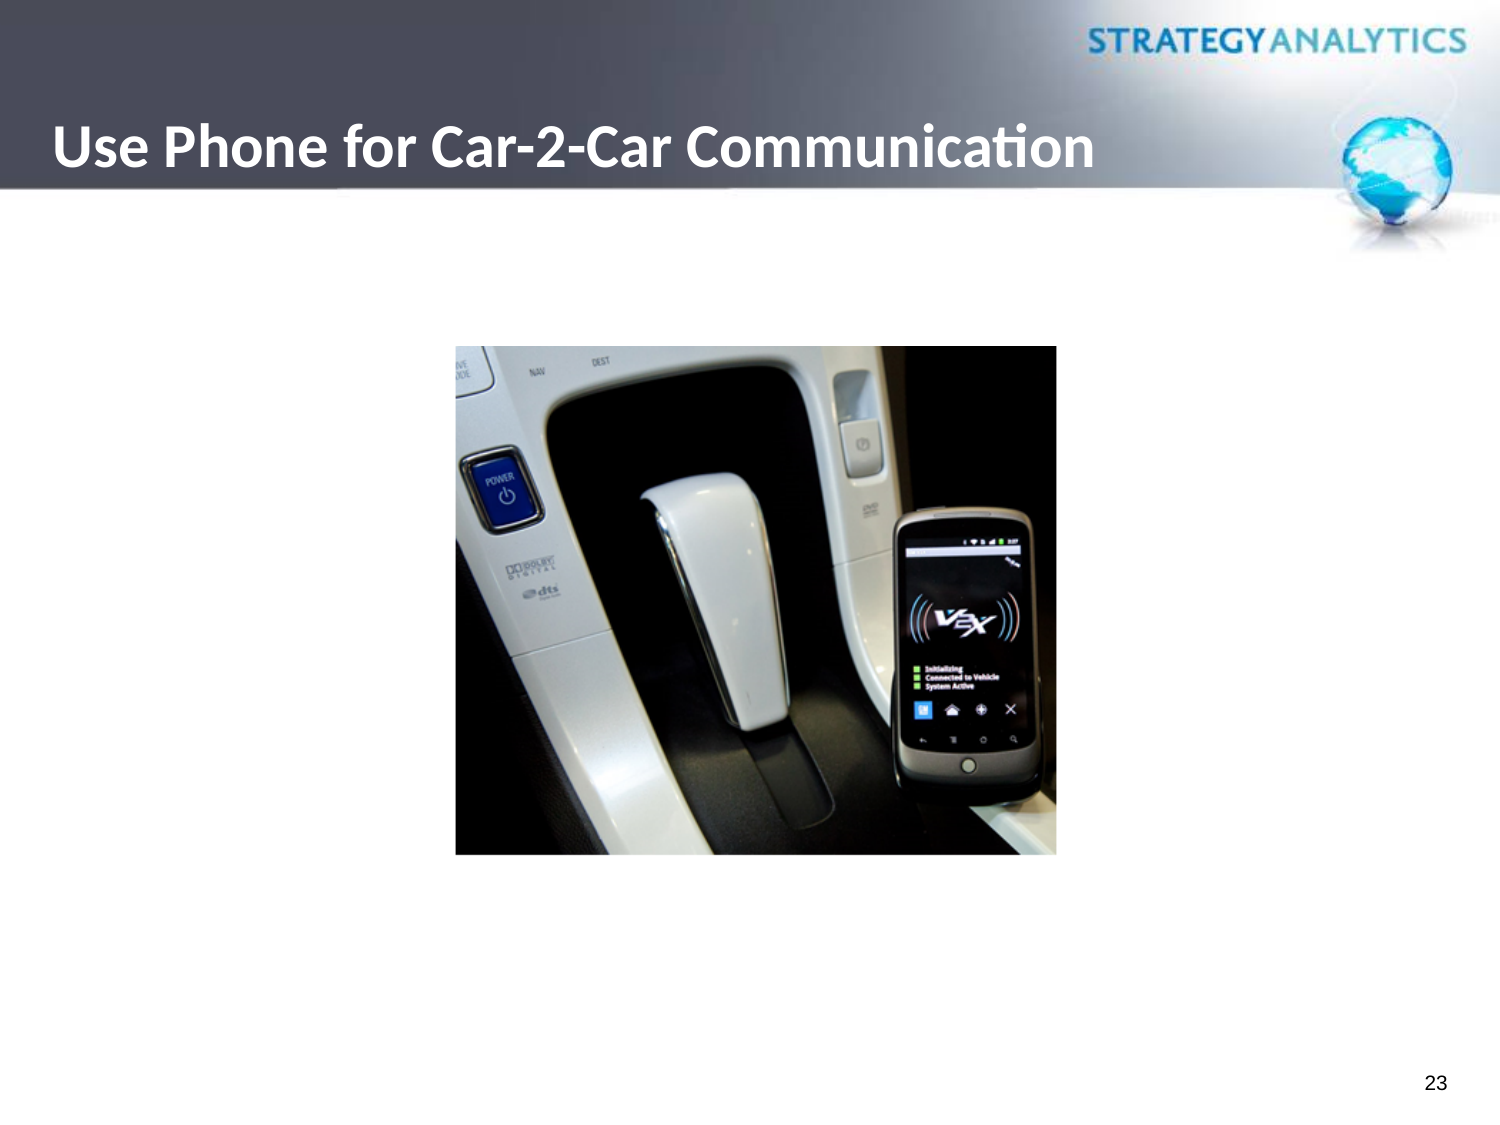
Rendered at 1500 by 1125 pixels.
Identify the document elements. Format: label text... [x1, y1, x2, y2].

slide_number 23 [1112, 1062, 1463, 1125]
picture [0, 0, 1500, 1125]
title Use Phone for Car-2-Car Communication [37, 0, 1325, 188]
